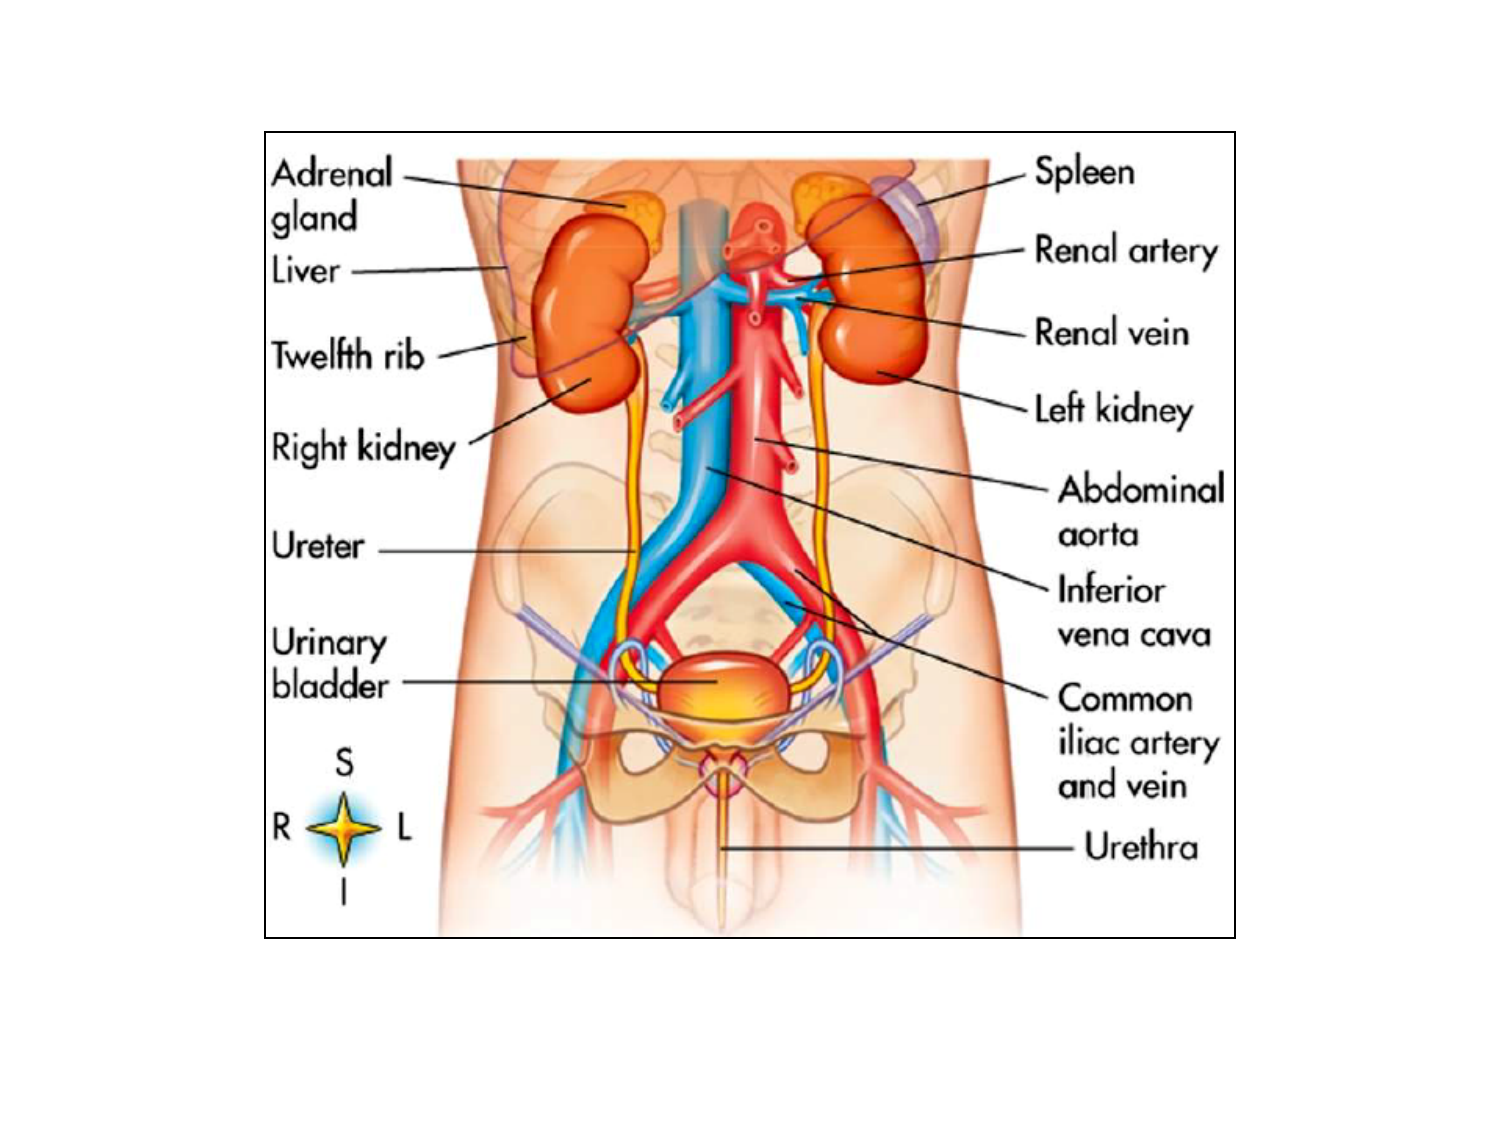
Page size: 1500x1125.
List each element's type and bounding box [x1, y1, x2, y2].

picture [265, 132, 1235, 938]
